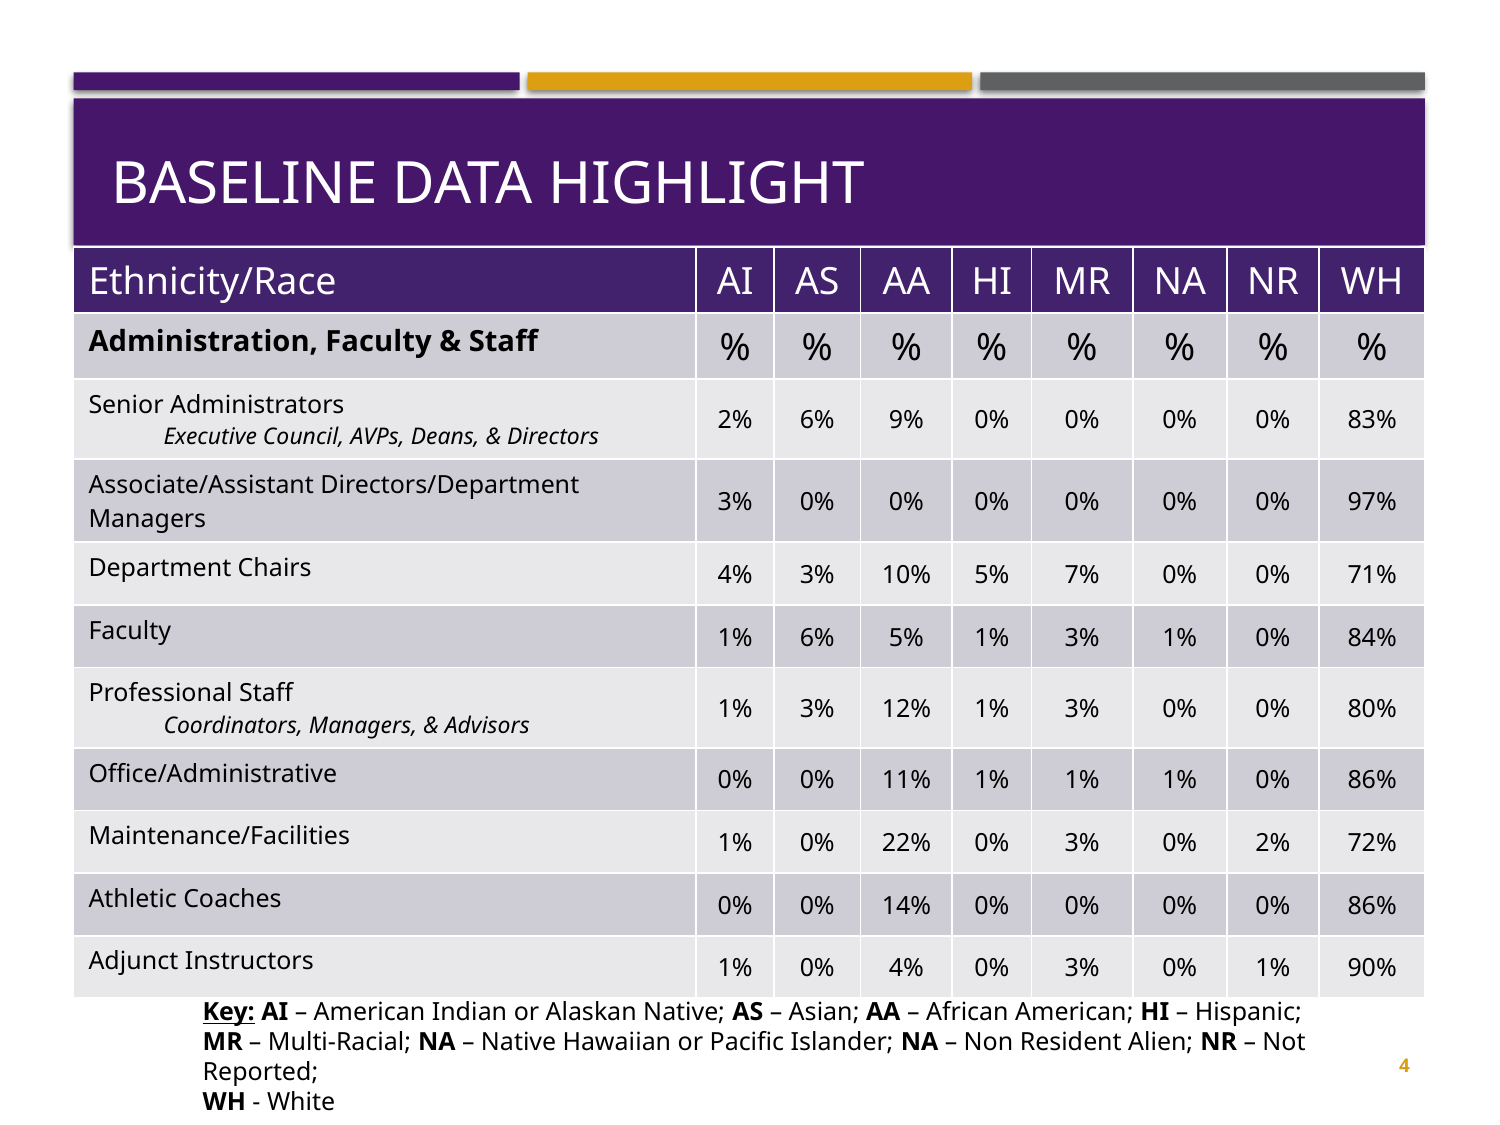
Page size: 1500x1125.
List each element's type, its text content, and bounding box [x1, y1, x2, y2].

table_cell 4% [861, 937, 951, 988]
table_cell 14% [861, 874, 951, 935]
table_cell Professional Staff Coordinators, Managers, & Advisors [74, 668, 695, 747]
table_cell 0% [775, 460, 860, 541]
table_cell 0% [1228, 749, 1318, 810]
table_cell 1% [1032, 749, 1132, 810]
table_cell 1% [1134, 749, 1226, 810]
table_cell 0% [1032, 380, 1132, 458]
table_cell 5% [861, 606, 951, 667]
table_cell 84% [1320, 606, 1424, 667]
table_cell 1% [953, 749, 1031, 810]
table_cell 22% [861, 811, 951, 872]
table_cell 97% [1320, 460, 1424, 541]
table_cell 3% [697, 460, 773, 541]
table_cell 3% [1032, 606, 1132, 667]
table_cell Maintenance/Facilities [74, 811, 695, 872]
table_cell 9% [861, 380, 951, 458]
table_cell 7% [1032, 543, 1132, 604]
table_cell 1% [1134, 606, 1226, 667]
table_cell 1% [697, 606, 773, 667]
table_cell 0% [953, 460, 1031, 541]
table_cell 6% [775, 606, 860, 667]
table_cell 5% [953, 543, 1031, 604]
table_cell 2% [1228, 811, 1318, 872]
table_header NR [1228, 248, 1318, 312]
table_cell 0% [775, 811, 860, 872]
table_cell % [861, 314, 951, 378]
text_box BASELINE DATA HIGHLIGHT [96, 137, 935, 222]
table_cell 0% [953, 937, 1031, 988]
table_cell 0% [1228, 460, 1318, 541]
table_cell % [1032, 314, 1132, 378]
table_cell 90% [1320, 937, 1424, 997]
table_cell Adjunct Instructors [74, 937, 695, 997]
table_cell 0% [1134, 543, 1226, 604]
table_cell 6% [775, 380, 860, 458]
table_cell 0% [1134, 380, 1226, 458]
table_cell 1% [953, 606, 1031, 667]
table_cell 2% [697, 380, 773, 458]
table_cell 0% [1032, 874, 1132, 935]
table_cell 0% [1228, 874, 1318, 935]
table_header HI [953, 248, 1031, 312]
table_cell 0% [953, 380, 1031, 458]
table_cell Administration, Faculty & Staff [74, 314, 695, 378]
table_header AI [697, 248, 773, 312]
table_cell 86% [1320, 874, 1424, 935]
table_cell 1% [953, 668, 1031, 747]
table_cell % [953, 314, 1031, 378]
table_cell 3% [1032, 937, 1132, 988]
text_box Key: AI – American Indian or Alaskan Native; AS – Asian; AA – African American; HI – Hispanic; MR – Multi-Racial; NA – Native Hawaiian or Pacific Islander; NA – Non Resident Alien; NR – Not Reported; WH - White [169, 988, 1386, 1123]
table_cell % [1320, 314, 1424, 378]
table_header Ethnicity/Race [74, 248, 695, 312]
table_cell Athletic Coaches [74, 874, 695, 935]
table_cell 3% [775, 668, 860, 747]
table_cell 12% [861, 668, 951, 747]
table_cell 0% [1134, 668, 1226, 747]
table_cell 0% [775, 874, 860, 935]
table_cell 1% [1228, 937, 1318, 988]
table_header MR [1032, 248, 1132, 312]
table_cell 0% [1228, 543, 1318, 604]
table_cell 0% [697, 749, 773, 810]
table_cell 0% [1134, 874, 1226, 935]
table_cell 1% [697, 937, 773, 988]
table_cell 3% [1032, 668, 1132, 747]
table_cell % [697, 314, 773, 378]
table_cell 0% [775, 749, 860, 810]
table_cell 0% [953, 811, 1031, 872]
table_cell Faculty [74, 606, 695, 667]
table_cell 10% [861, 543, 951, 604]
table_cell 86% [1320, 749, 1424, 810]
table_cell 83% [1320, 380, 1424, 458]
table_header AS [775, 248, 860, 312]
table_cell Office/Administrative [74, 749, 695, 810]
table_cell 0% [1228, 668, 1318, 747]
table_cell 0% [1228, 380, 1318, 458]
table_cell 0% [861, 460, 951, 541]
table_cell 1% [697, 668, 773, 747]
table_cell % [1134, 314, 1226, 378]
table_cell 0% [1228, 606, 1318, 667]
table_cell Associate/Assistant Directors/Department Managers [74, 460, 695, 541]
table_cell 4% [697, 543, 773, 604]
table_cell 1% [697, 811, 773, 872]
table_cell 3% [775, 543, 860, 604]
table_cell 0% [1134, 937, 1226, 988]
table_cell 11% [861, 749, 951, 810]
table_header WH [1320, 248, 1424, 312]
table_cell % [775, 314, 860, 378]
table_header AA [861, 248, 951, 312]
slide_number 4 [1386, 1036, 1425, 1096]
table_cell Senior Administrators Executive Council, AVPs, Deans, & Directors [74, 380, 695, 458]
table_cell 71% [1320, 543, 1424, 604]
table_cell 0% [1134, 460, 1226, 541]
table_cell 80% [1320, 668, 1424, 747]
table_cell 0% [775, 937, 860, 988]
table_cell 3% [1032, 811, 1132, 872]
table_cell % [1228, 314, 1318, 378]
table_header NA [1134, 248, 1226, 312]
table_cell 0% [1032, 460, 1132, 541]
table_cell 0% [1134, 811, 1226, 872]
table_cell 72% [1320, 811, 1424, 872]
table_cell Department Chairs [74, 543, 695, 604]
table_cell 0% [697, 874, 773, 935]
table_cell 0% [953, 874, 1031, 935]
